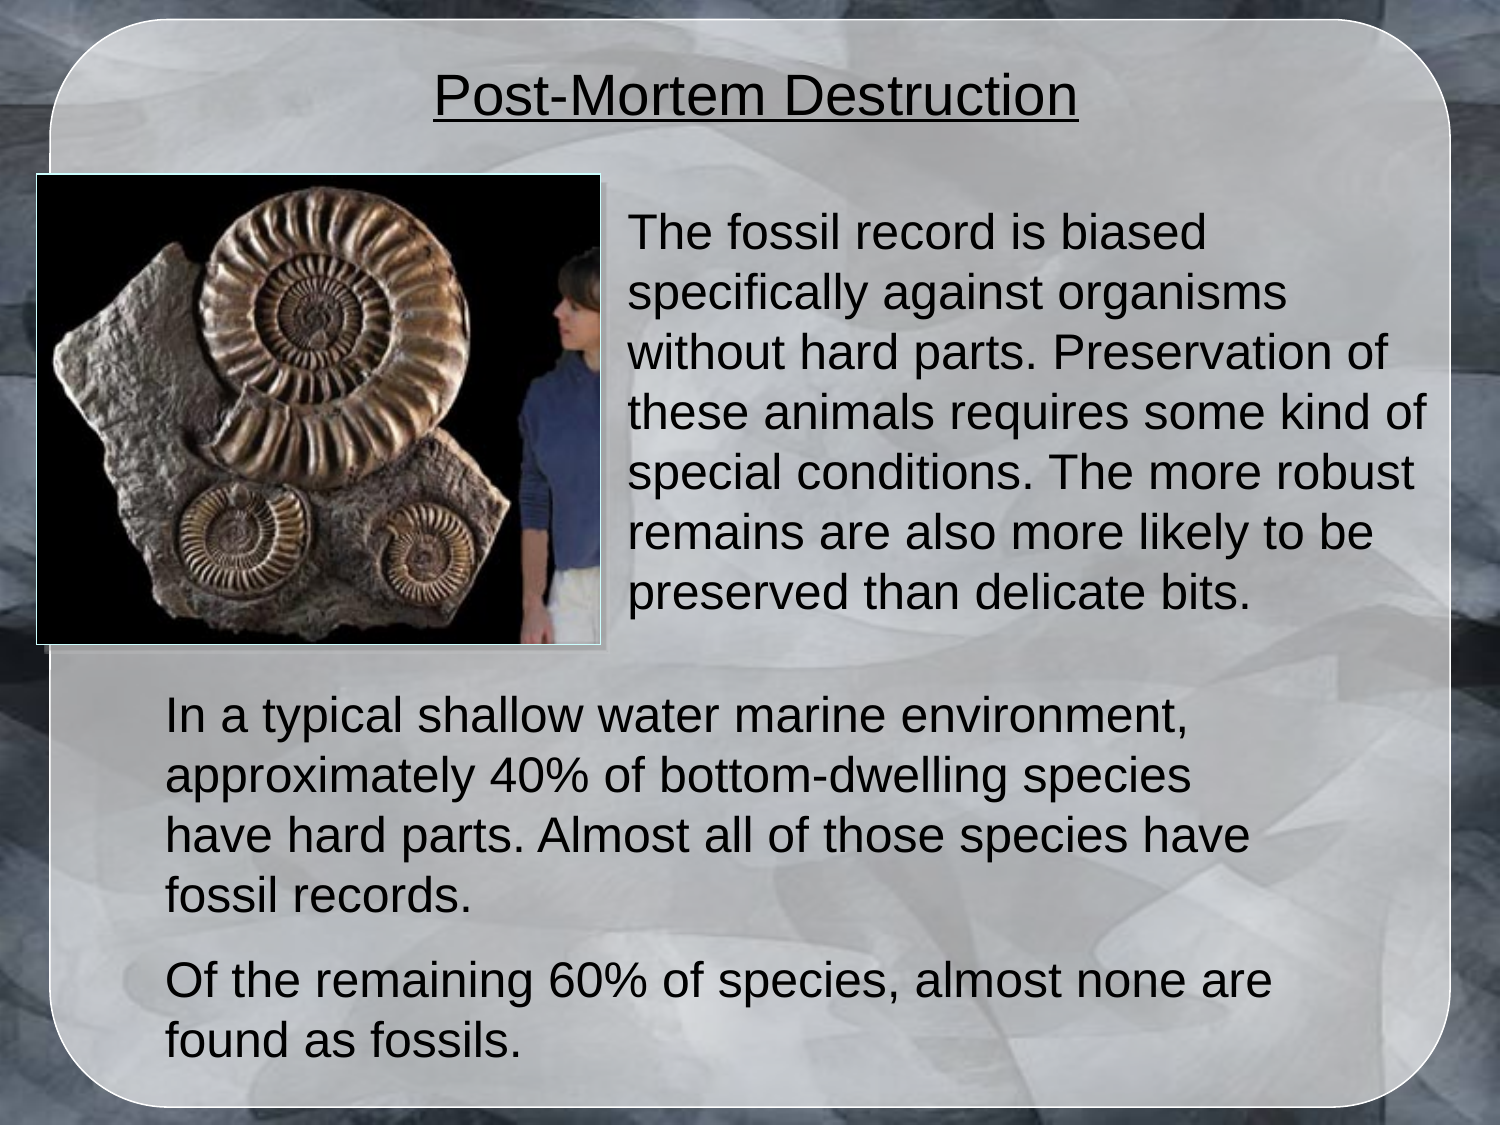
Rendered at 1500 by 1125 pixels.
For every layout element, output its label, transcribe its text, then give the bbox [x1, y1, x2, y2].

text_box In a typical shallow water marine environment, approximately 40% of bottom-dwelling species have hard parts. Almost all of those species have fossil records. Of the remaining 60% of species, almost none are found as fossils. [150, 675, 1313, 1075]
picture [0, 0, 1500, 1125]
text_box Post-Mortem Destruction [249, 50, 1263, 135]
text_box [49, 19, 1451, 1108]
text_box The fossil record is biased specifically against organisms without hard parts. Preservation of these animals requires some kind of special conditions. The more robust remains are also more likely to be preserved than delicate bits. [612, 192, 1450, 627]
